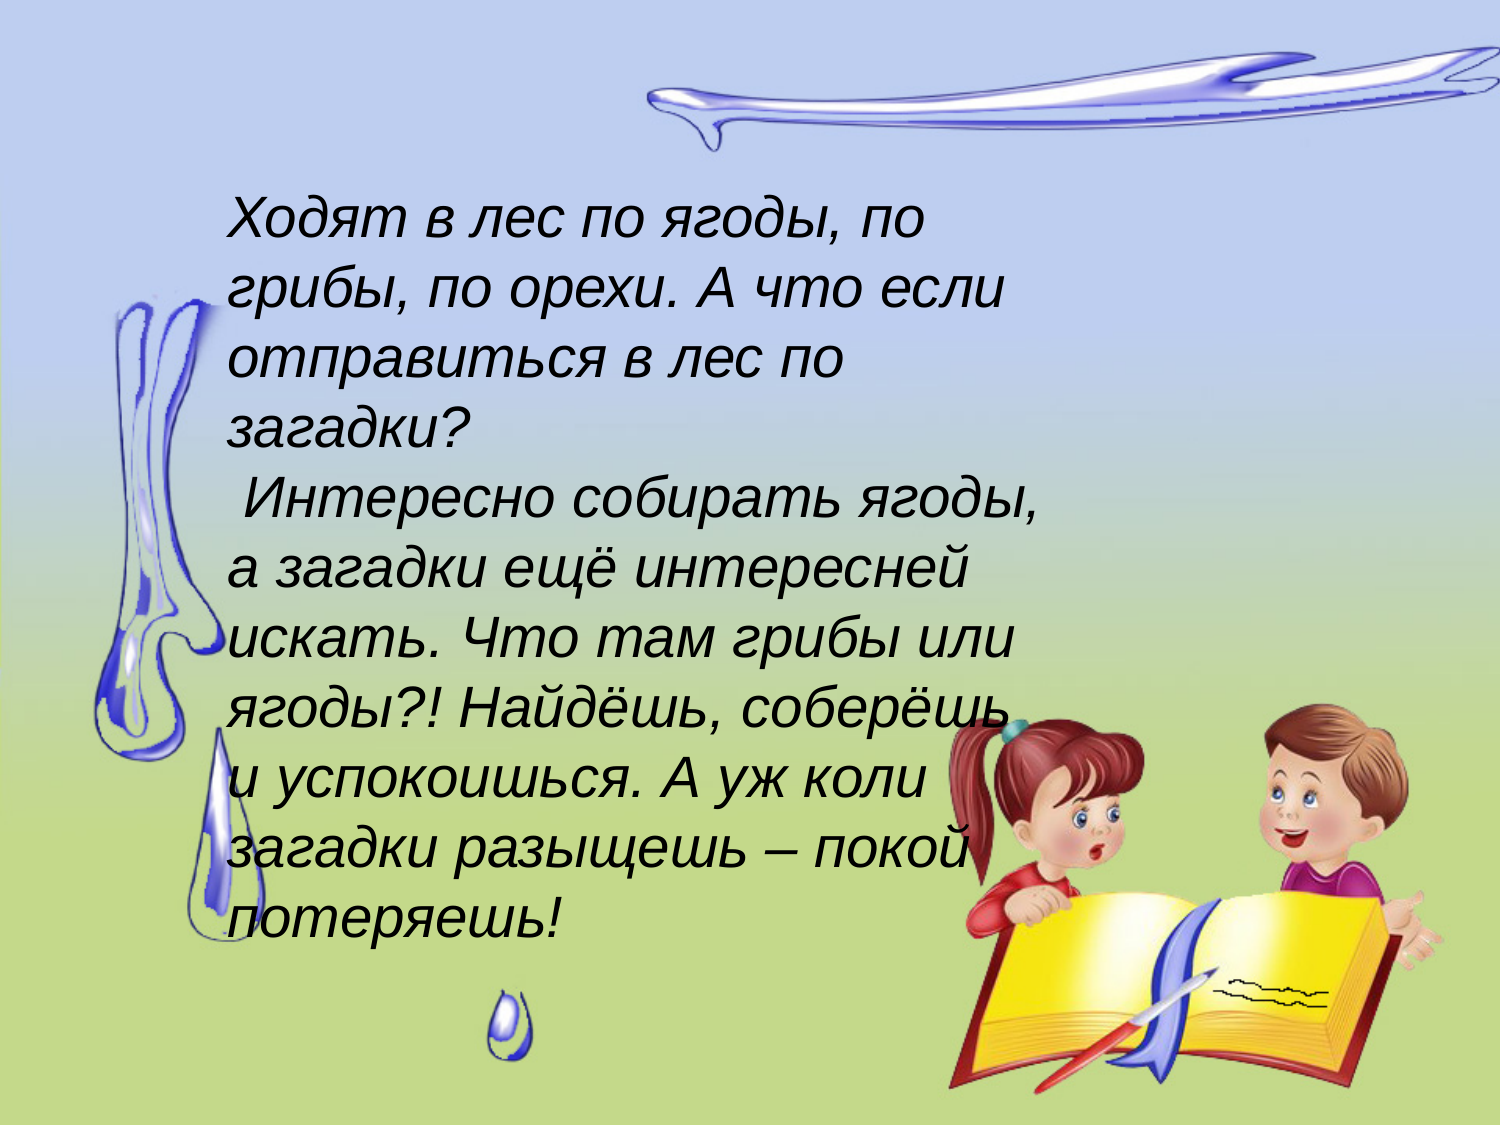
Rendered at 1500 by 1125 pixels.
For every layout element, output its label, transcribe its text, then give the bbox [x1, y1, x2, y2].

picture [0, 0, 1500, 1125]
text_box Ходят в лес по ягоды, по грибы, по орехи. А что если отправиться в лес по загадки? Интересно собирать ягоды, а загадки ещё интересней искать. Что там грибы или ягоды?! Найдёшь, соберёшь и успокоишься. А уж коли загадки разыщешь – покой потеряешь! [212, 171, 1075, 957]
